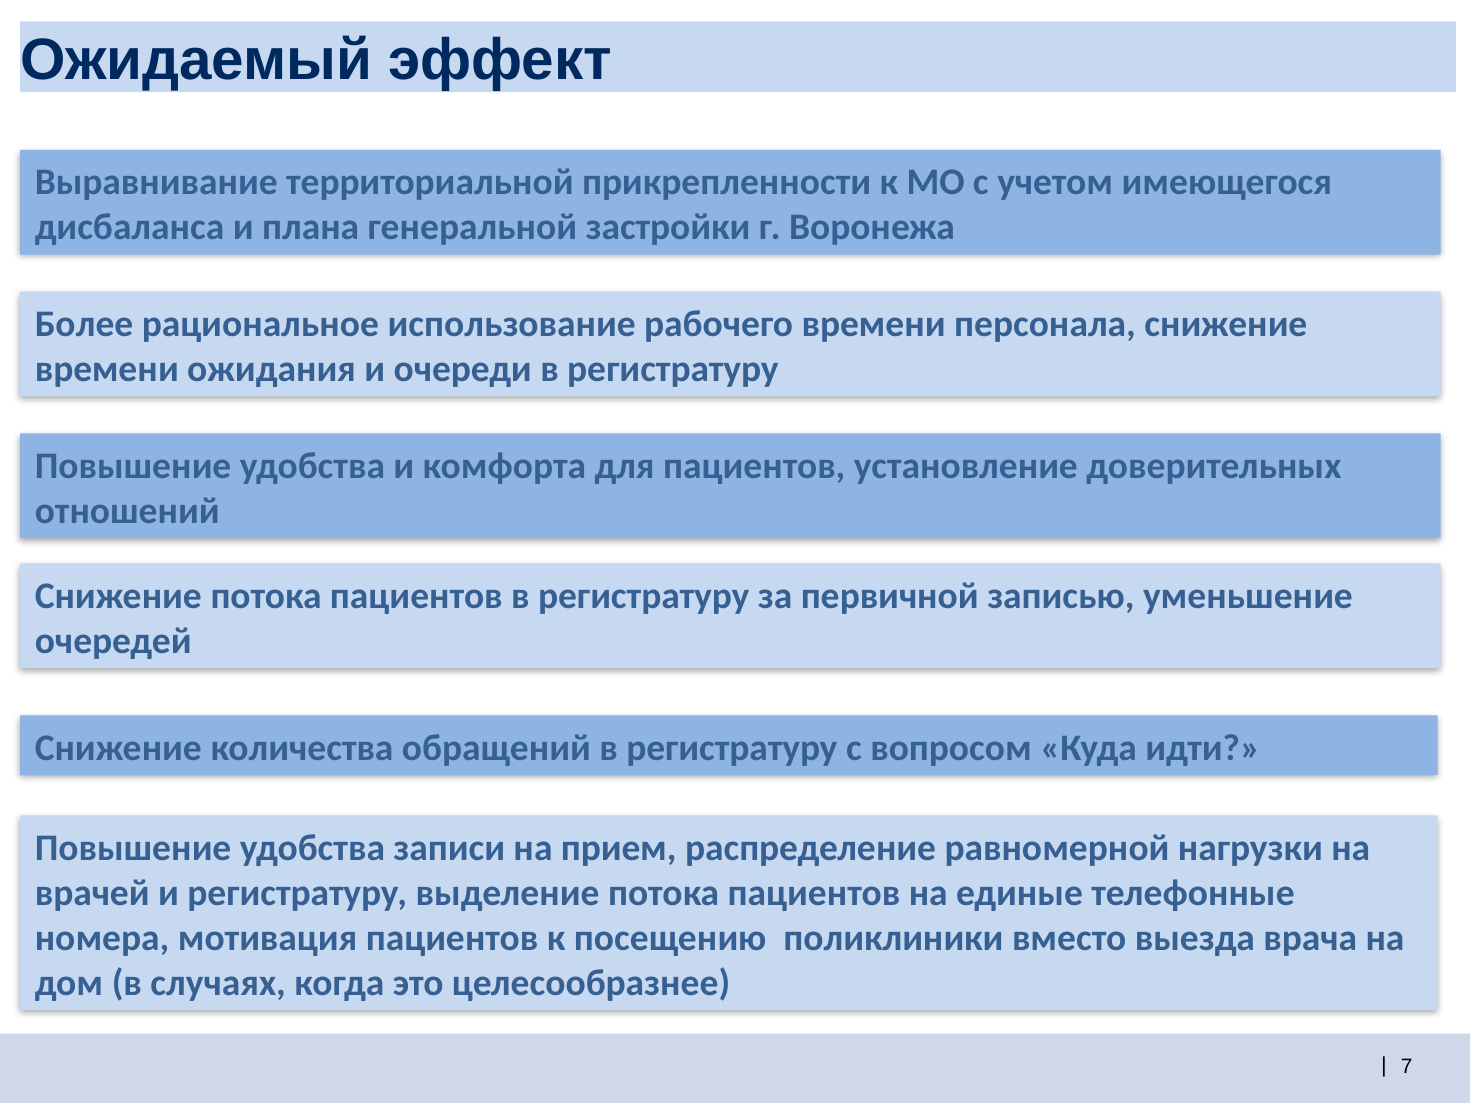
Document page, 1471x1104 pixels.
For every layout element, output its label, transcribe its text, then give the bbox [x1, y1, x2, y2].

text_box Снижение количества обращений в регистратуру с вопросом «Куда идти?» [20, 715, 1438, 776]
slide_number | 7 [1379, 1052, 1441, 1083]
text_box Повышение удобства записи на прием, распределение равномерной нагрузки на врачей и регистратуру, выделение потока пациентов на единые телефонные номера, мотивация пациентов к посещению поликлиники вместо выезда врача на дом (в случаях, когда это целесообразнее) [20, 815, 1438, 1010]
text_box Выравнивание территориальной прикрепленности к МО с учетом имеющегося дисбаланса и плана генеральной застройки г. Воронежа [20, 149, 1441, 255]
text_box Более рациональное использование рабочего времени персонала, снижение времени ожидания и очереди в регистратуру [20, 291, 1441, 397]
title Ожидаемый эффект [20, 21, 1456, 93]
text_box Снижение потока пациентов в регистратуру за первичной записью, уменьшение очередей [20, 563, 1441, 669]
text_box Повышение удобства и комфорта для пациентов, установление доверительных отношений [20, 433, 1441, 539]
